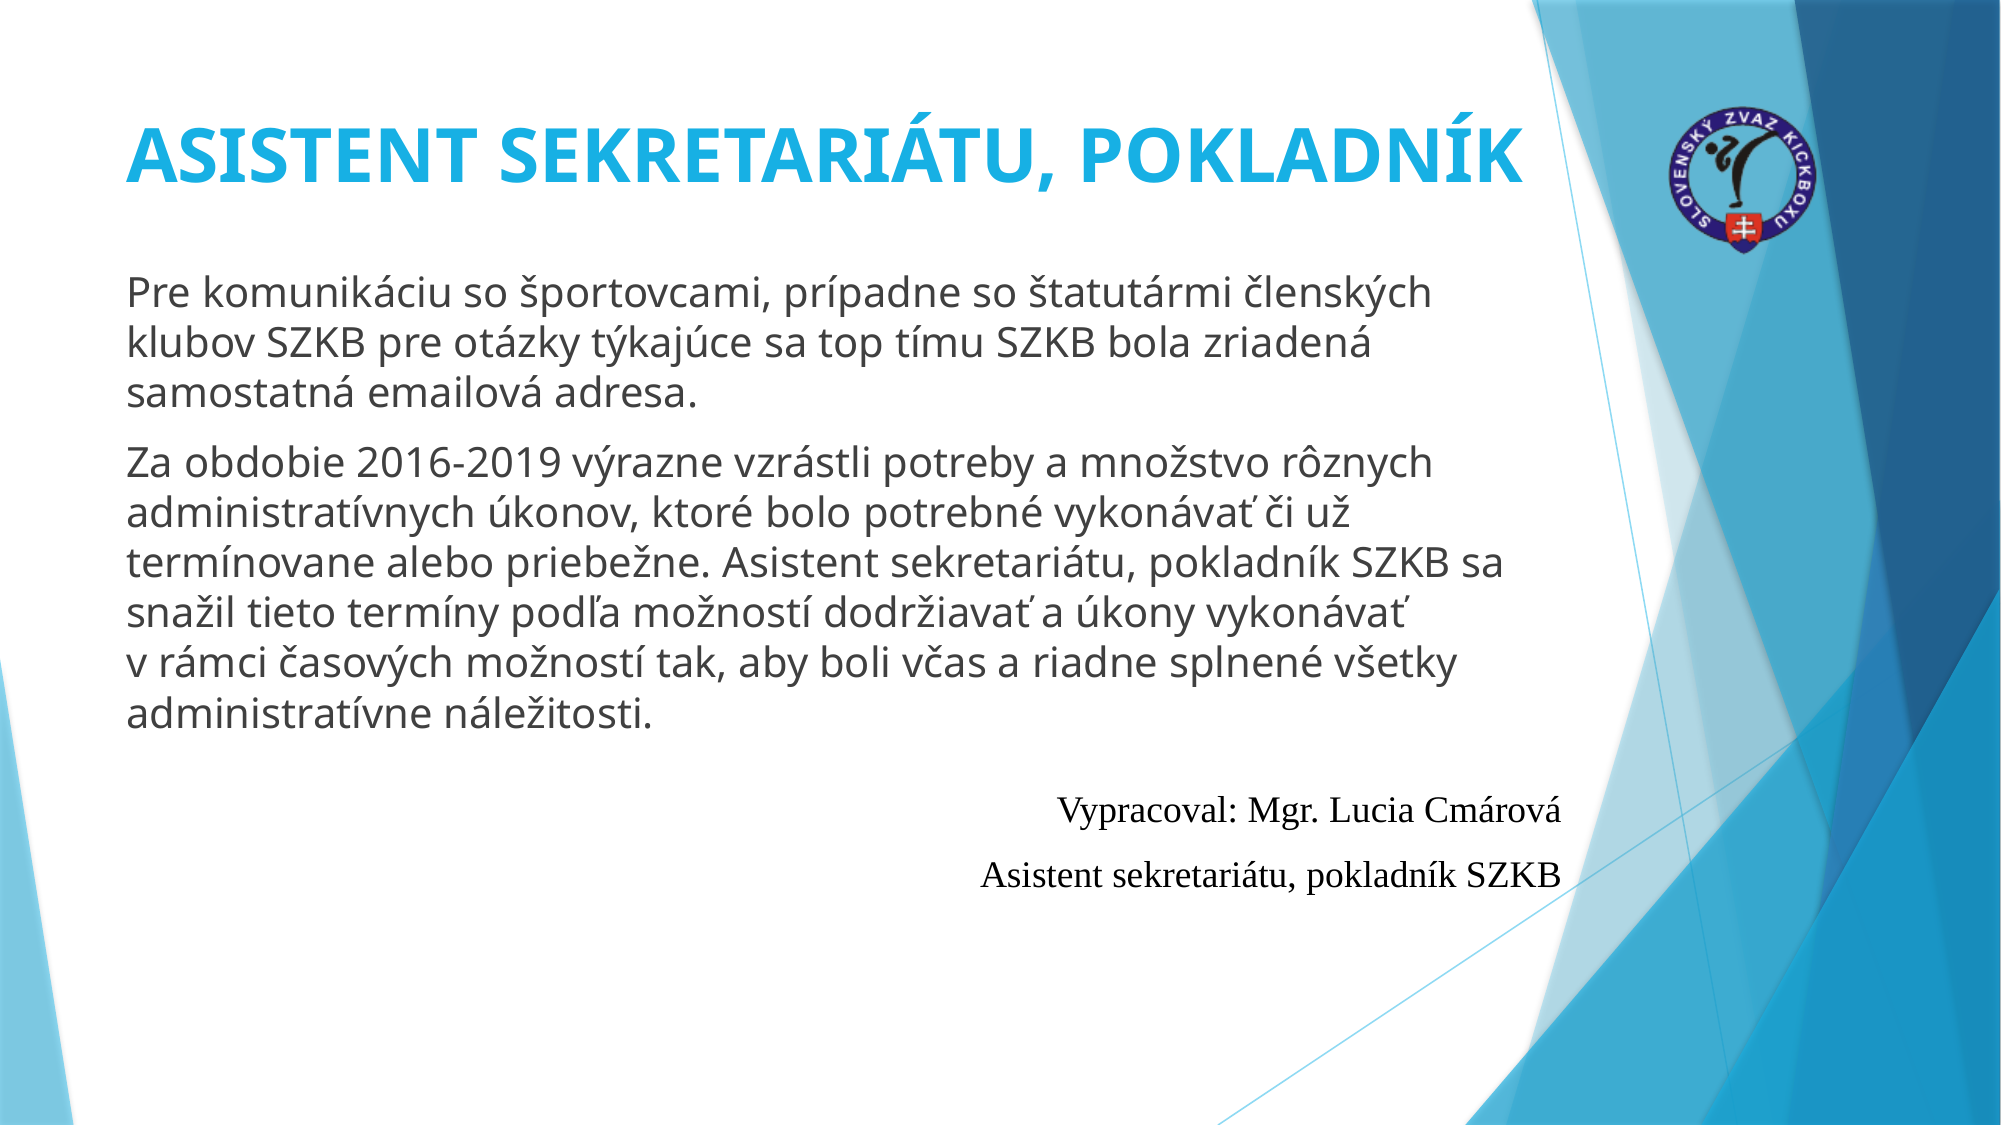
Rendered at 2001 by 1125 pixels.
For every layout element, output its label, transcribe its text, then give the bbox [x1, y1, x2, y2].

list Pre komunikáciu so športovcami, prípadne so štatutármi členských klubov SZKB pre otázky týkajúce sa top tímu SZKB bola zriadená samostatná emailová adresa. Za obdobie 2016-2019 výrazne vzrástli potreby a množstvo rôznych administratívnych úkonov, ktoré bolo potrebné vykonávať či už termínovane alebo priebežne. Asistent sekretariátu, pokladník SZKB sa snažil tieto termíny podľa možností dodržiavať a úkony vykonávať v rámci časových možností tak, aby boli včas a riadne splnené všetky administratívne náležitosti. [111, 257, 1522, 1092]
title ASISTENT SEKRETARIÁTU, POKLADNÍK [111, 99, 1633, 317]
picture [1667, 105, 1821, 259]
text_box Vypracoval: Mgr. Lucia Cmárová Asistent sekretariátu, pokladník SZKB [577, 774, 1578, 902]
